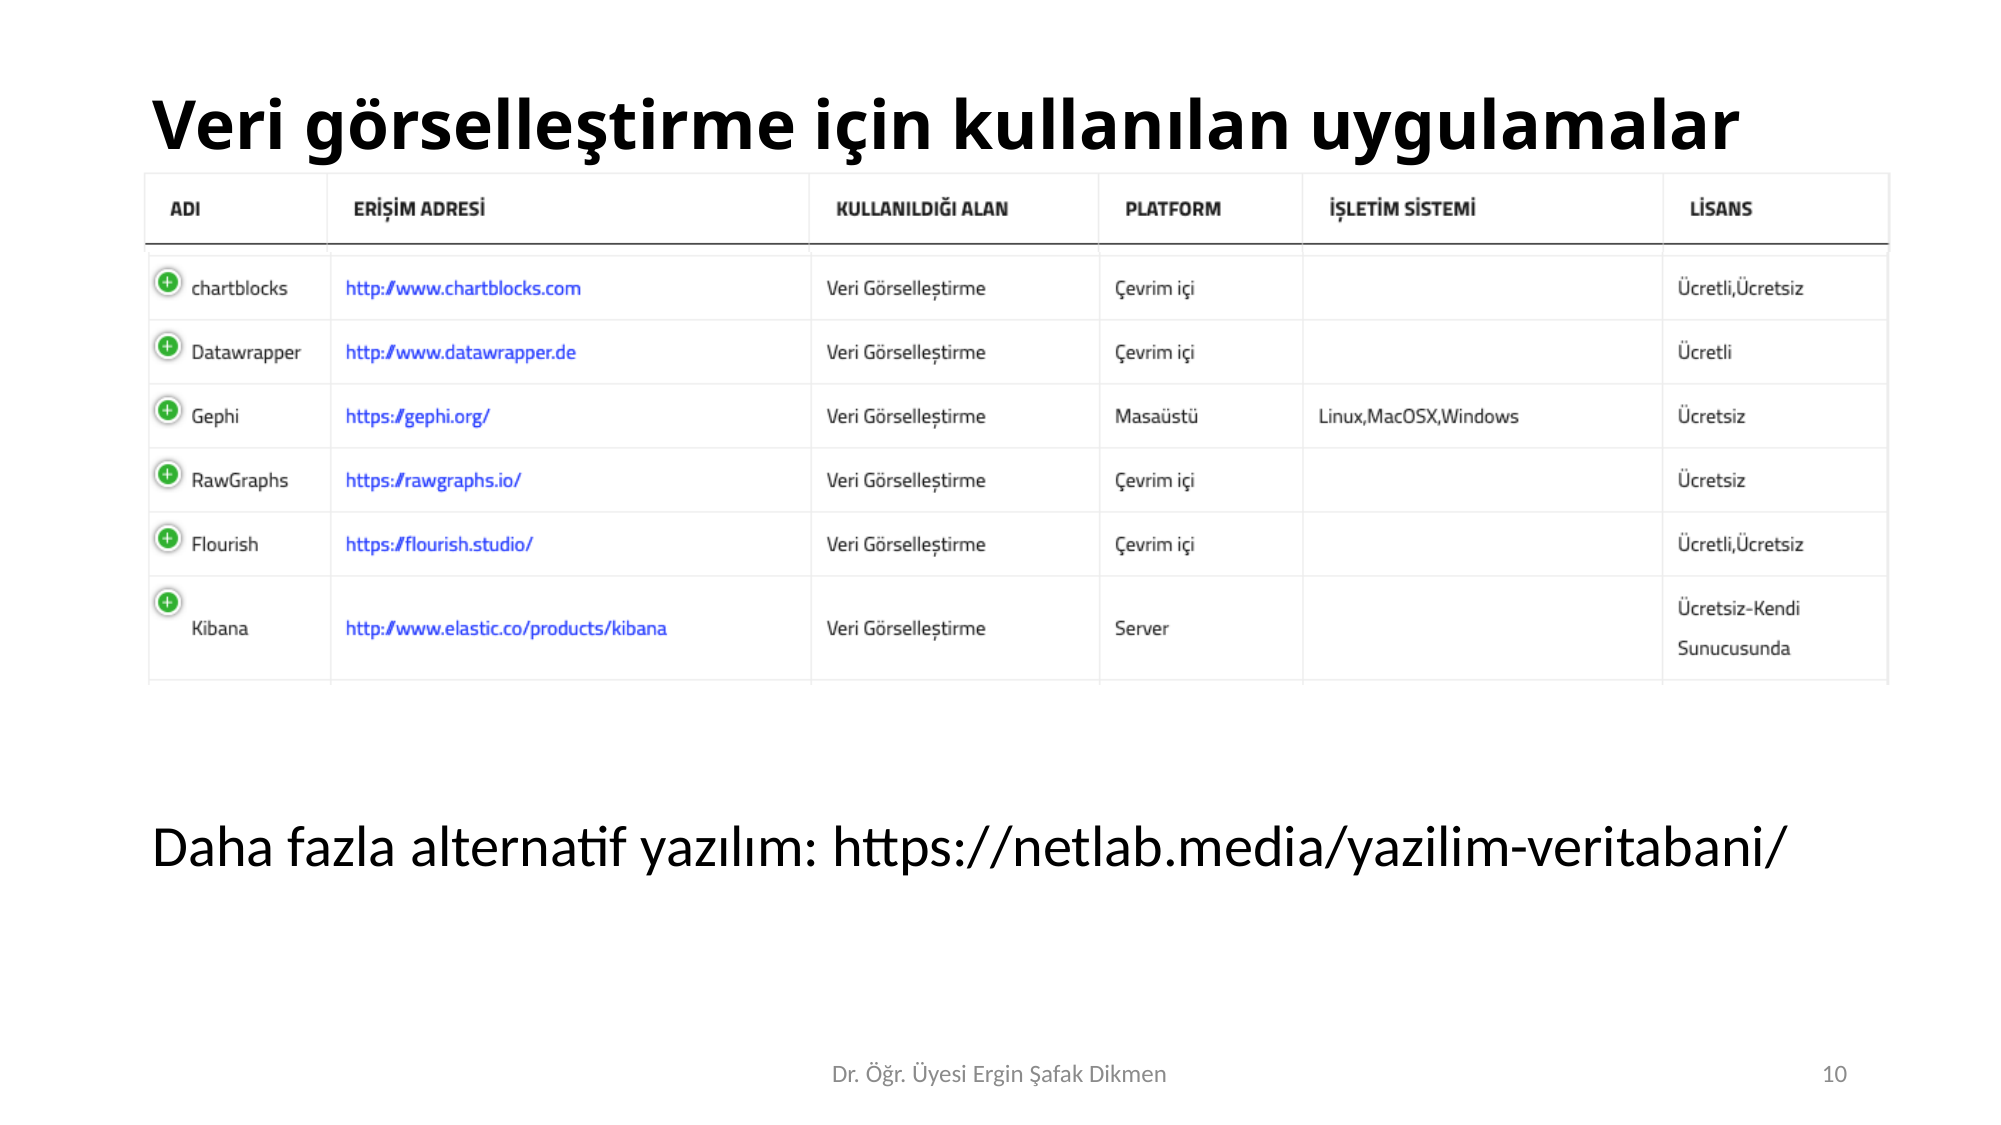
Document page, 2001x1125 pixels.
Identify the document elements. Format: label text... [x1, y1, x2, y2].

list Daha fazla alternatif yazılım: https://netlab.media/yazilim-veritabani/ [137, 685, 1863, 1014]
slide_number 10 [1412, 1042, 1863, 1103]
footer Dr. Öğr. Üyesi Ergin Şafak Dikmen [662, 1042, 1338, 1103]
picture [137, 167, 1898, 685]
title Veri görselleştirme için kullanılan uygulamalar [137, 59, 1863, 167]
